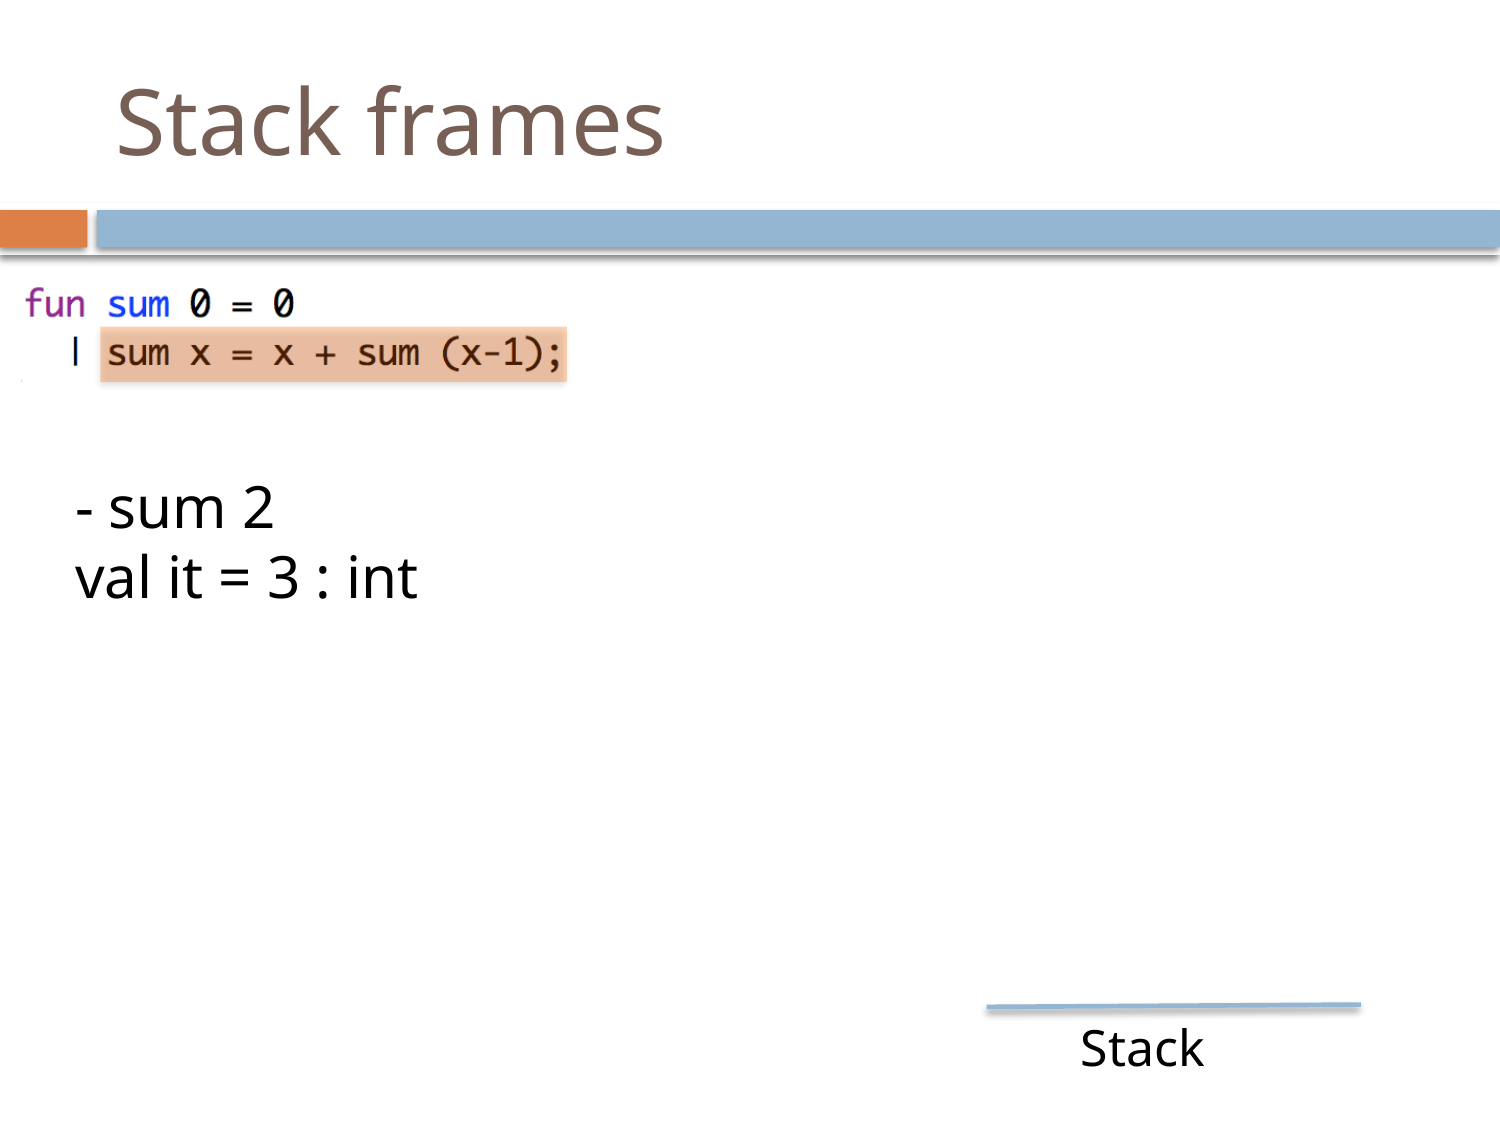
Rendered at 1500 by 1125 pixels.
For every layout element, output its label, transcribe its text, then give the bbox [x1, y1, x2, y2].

picture [20, 280, 568, 386]
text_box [986, 1004, 1362, 1008]
text_box - sum 2 val it = 3 : int [60, 462, 434, 618]
title Stack frames [100, 37, 1438, 200]
text_box Stack [1065, 1019, 1220, 1084]
